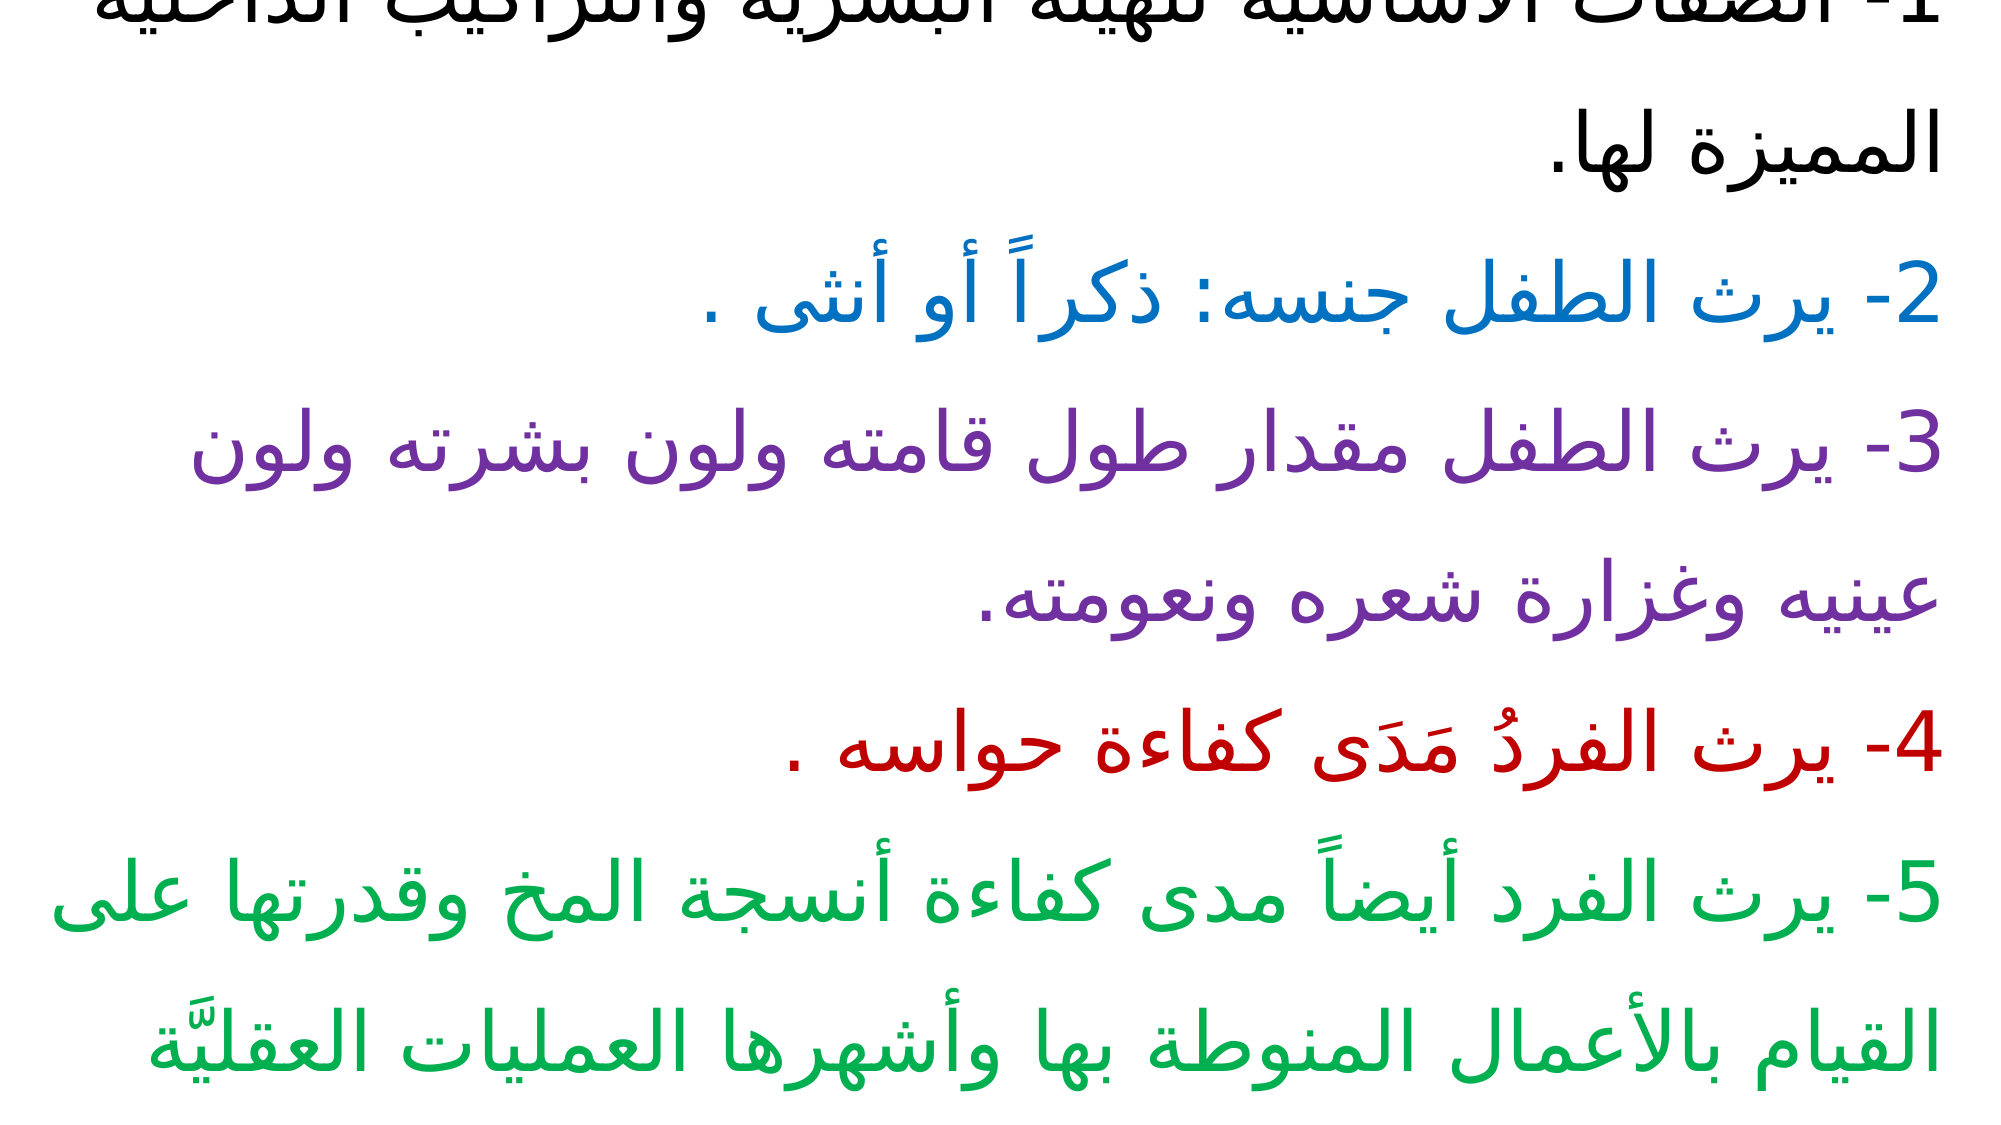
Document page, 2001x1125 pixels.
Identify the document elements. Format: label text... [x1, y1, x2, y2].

title 1- الصِّفات الأساسيَّة للهيئة البشريَّة والتراكيب الدَّاخليَّة المميزة لها. 2- يرث الطفل جنسه: ذكراً أو أنثى . 3- يرث الطفل مقدار طول قامته ولون بشرته ولون عينيه وغزارة شعره ونعومته. 4- يرث الفردُ مَدَى كفاءة حواسه . 5- يرث الفرد أيضاً مدى كفاءة أنسجة المخ وقدرتها على القيام بالأعمال المنوطة بها وأشهرها العمليات العقليَّة العليا بالإضافة إلى التَّذكر والتَّعرف والنَّقد والإبداع. [15, 34, 1962, 1094]
